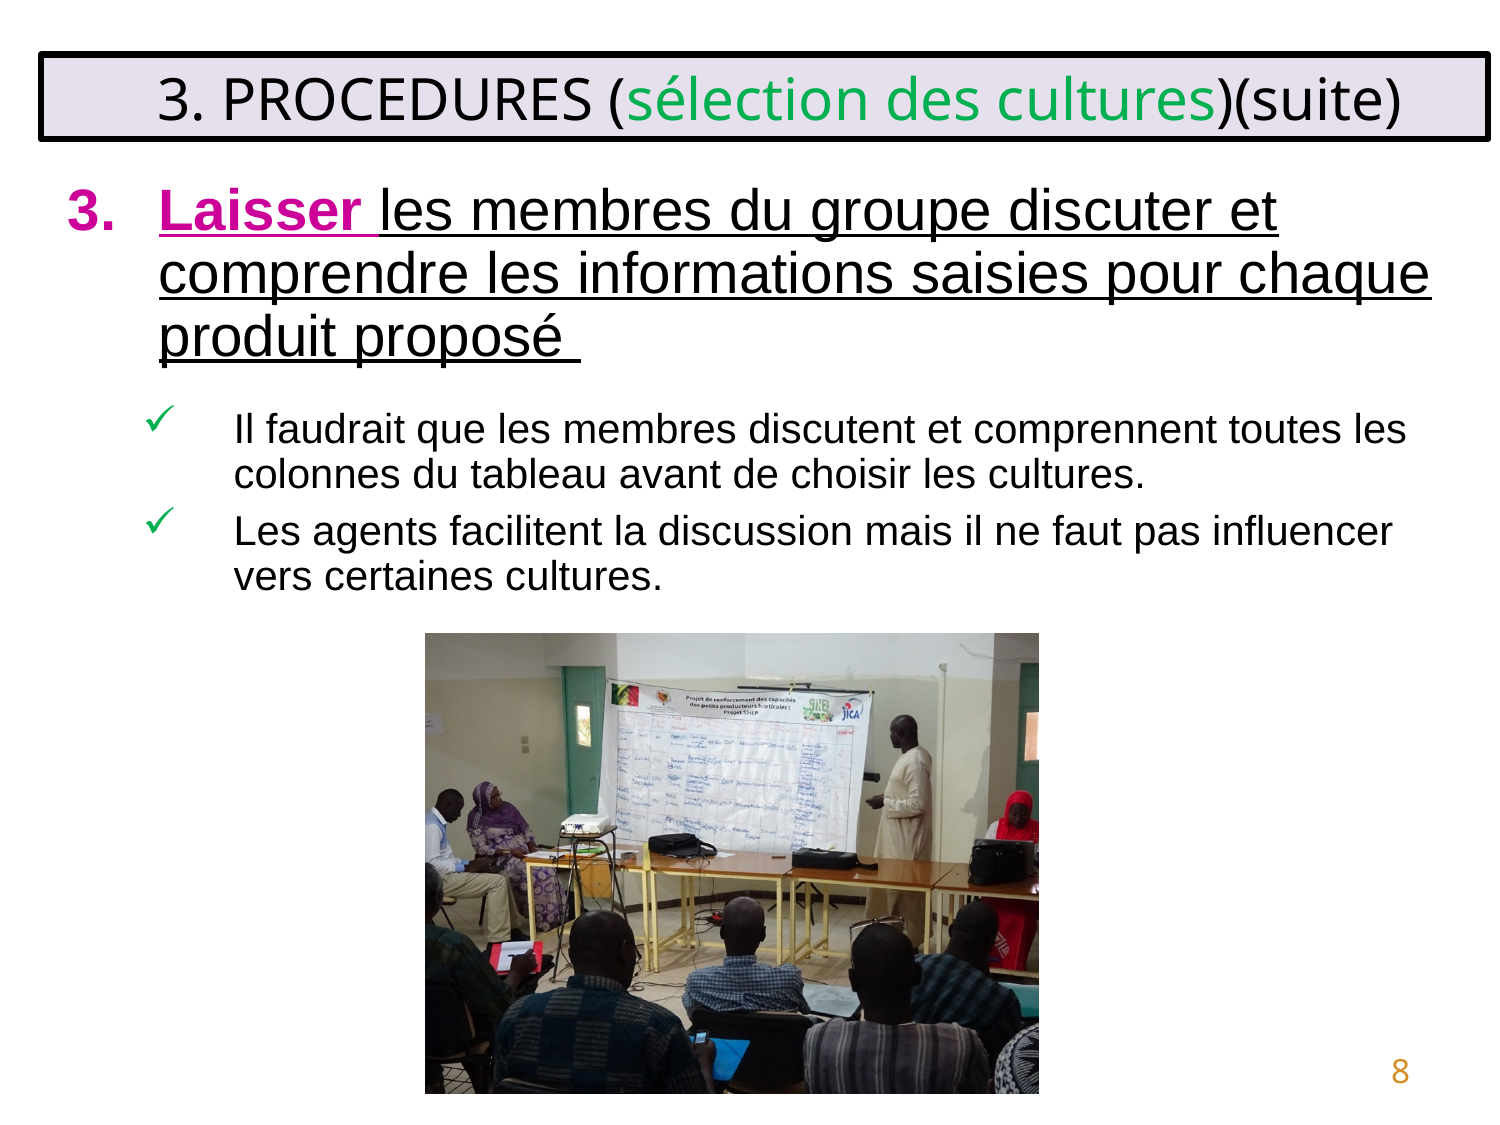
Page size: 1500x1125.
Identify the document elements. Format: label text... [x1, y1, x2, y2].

slide_number 8 [1074, 1042, 1425, 1103]
text_box Laisser les membres du groupe discuter et comprendre les informations saisies pour chaque produit proposé Il faudrait que les membres discutent et comprennent toutes les colonnes du tableau avant de choisir les cultures. Les agents facilitent la discussion mais il ne faut pas influencer vers certaines cultures. [53, 172, 1488, 608]
text_box 3. PROCEDURES (sélection des cultures)(suite) [41, 54, 1488, 140]
picture [424, 633, 1039, 1094]
